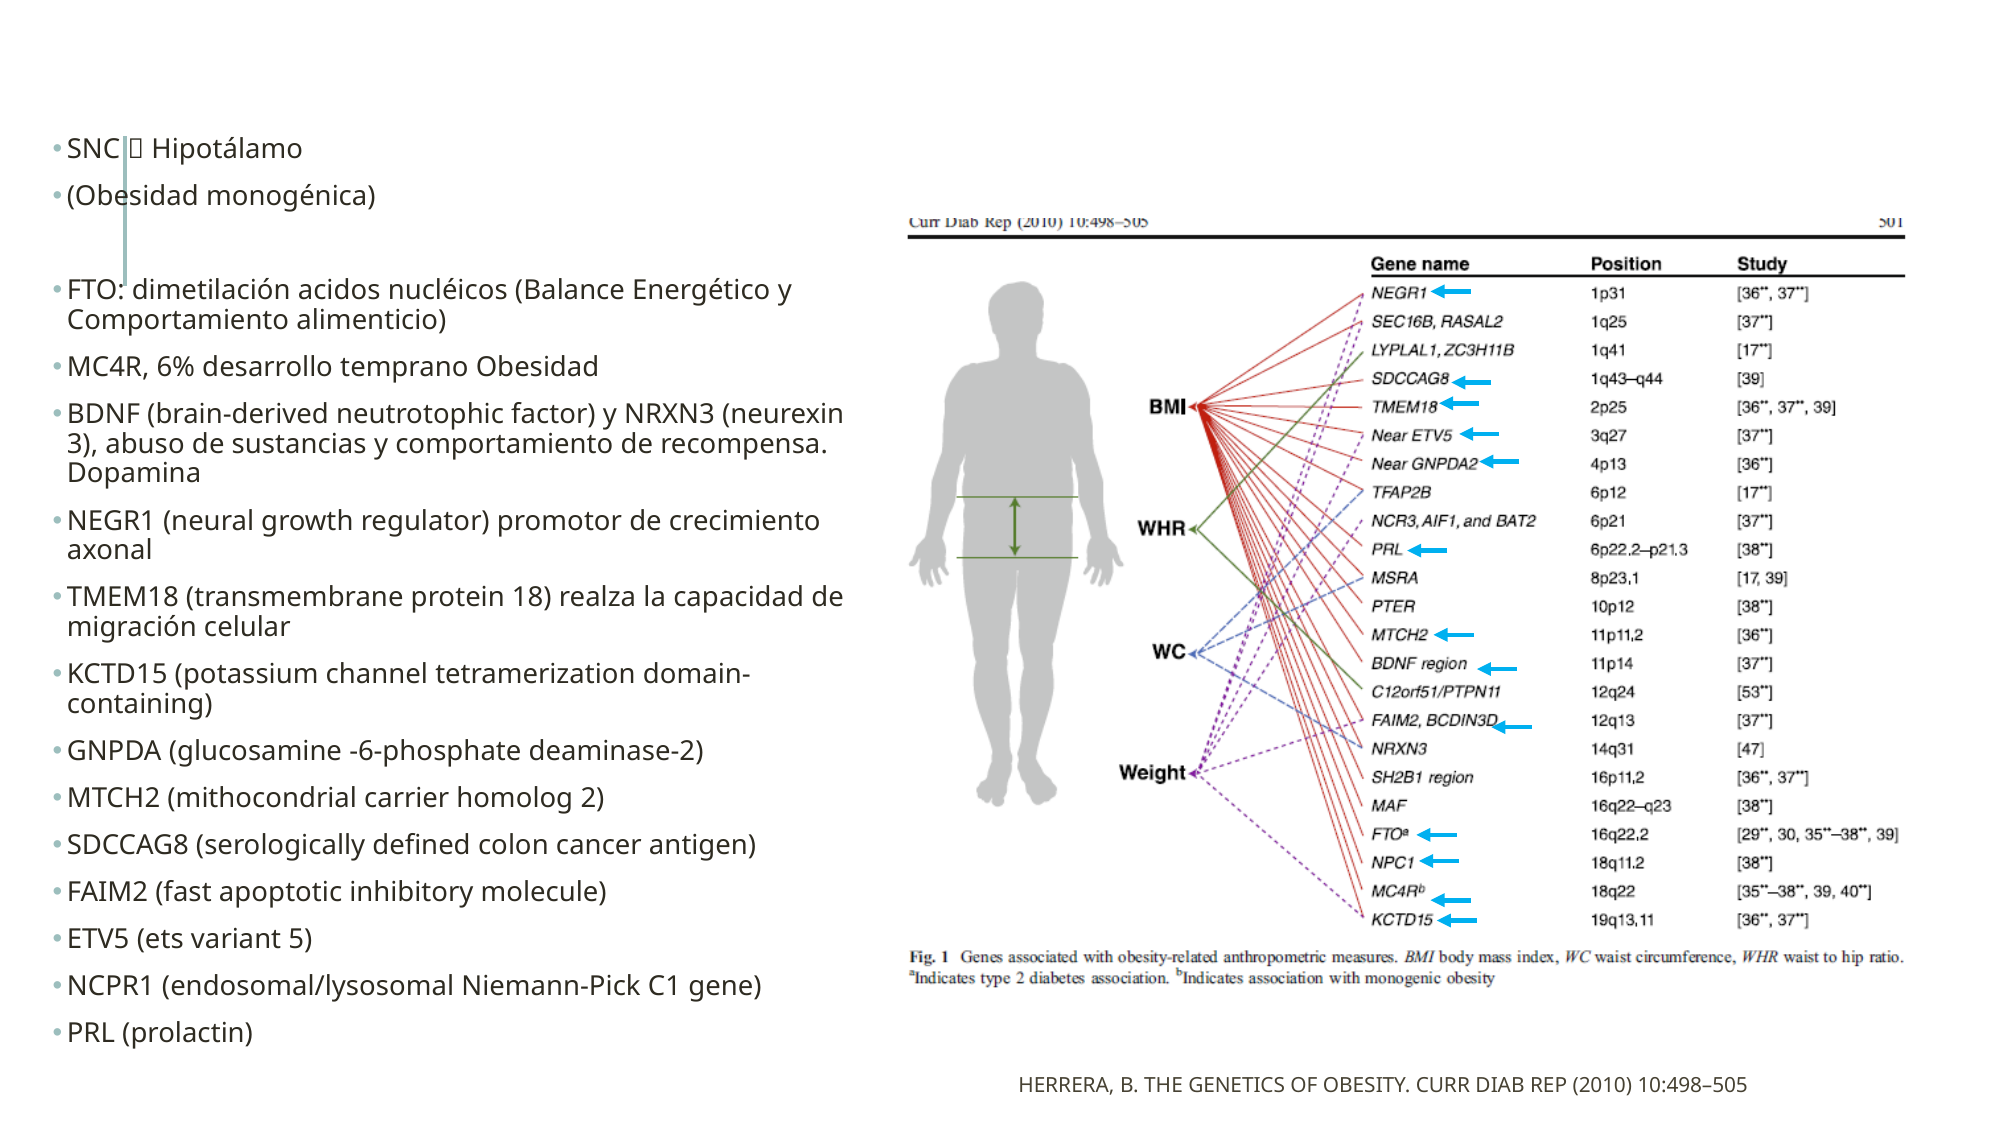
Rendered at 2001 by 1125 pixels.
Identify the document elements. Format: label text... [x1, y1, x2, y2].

list SNC  Hipotálamo (Obesidad monogénica) FTO: dimetilación acidos nucléicos (Balance Energético y Comportamiento alimenticio) MC4R, 6% desarrollo temprano Obesidad BDNF (brain-derived neutrotophic factor) y NRXN3 (neurexin 3), abuso de sustancias y comportamiento de recompensa. Dopamina NEGR1 (neural growth regulator) promotor de crecimiento axonal TMEM18 (transmembrane protein 18) realza la capacidad de migración celular KCTD15 (potassium channel tetramerization domain-containing) GNPDA (glucosamine -6-phosphate deaminase-2) MTCH2 (mithocondrial carrier homolog 2) SDCCAG8 (serologically defined colon cancer antigen) FAIM2 (fast apoptotic inhibitory molecule) ETV5 (ets variant 5) NCPR1 (endosomal/lysosomal Niemann-Pick C1 gene) PRL (prolactin) [45, 127, 864, 1067]
picture [863, 218, 1932, 997]
footer Herrera, B. The Genetics of Obesity. Curr Diab Rep (2010) 10:498–505 [794, 1061, 1763, 1107]
